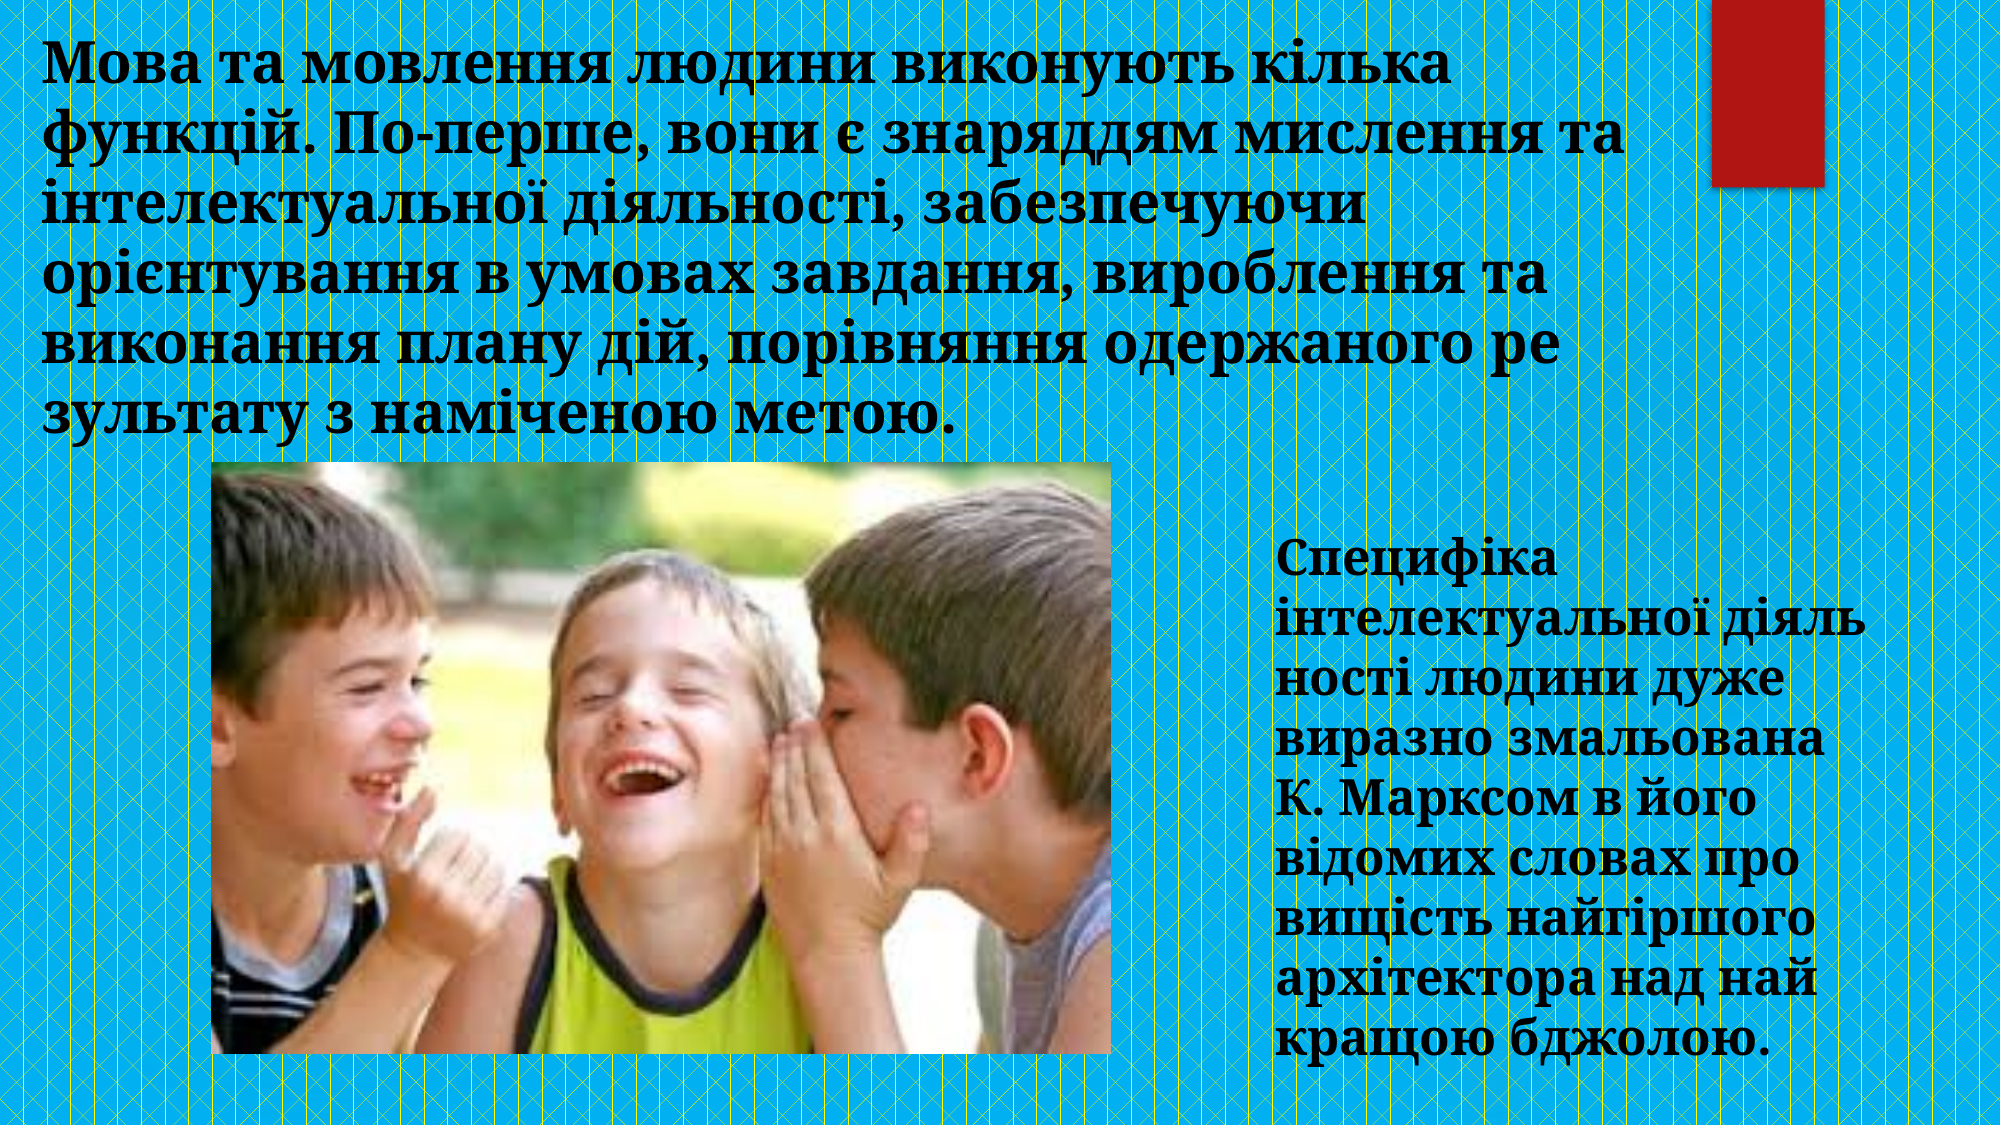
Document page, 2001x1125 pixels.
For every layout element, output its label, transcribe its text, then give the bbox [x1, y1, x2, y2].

title Мова та мовлення людини виконують кілька функцій. По-перше, вони є знаряддям мислення та інтелектуальної ді­яльності, забезпечуючи орієнтування в умовах завдання, ви­роблення та виконання плану дій, порівняння одержаного ре­зультату з наміченою метою. [26, 17, 1737, 463]
picture [212, 462, 1110, 1054]
text_box Специфіка інтелектуальної діяль­ності людини дуже виразно змальована К. Марксом в його відомих словах про вищість найгіршого архітектора над най­кращою бджолою. [1260, 518, 1973, 1074]
